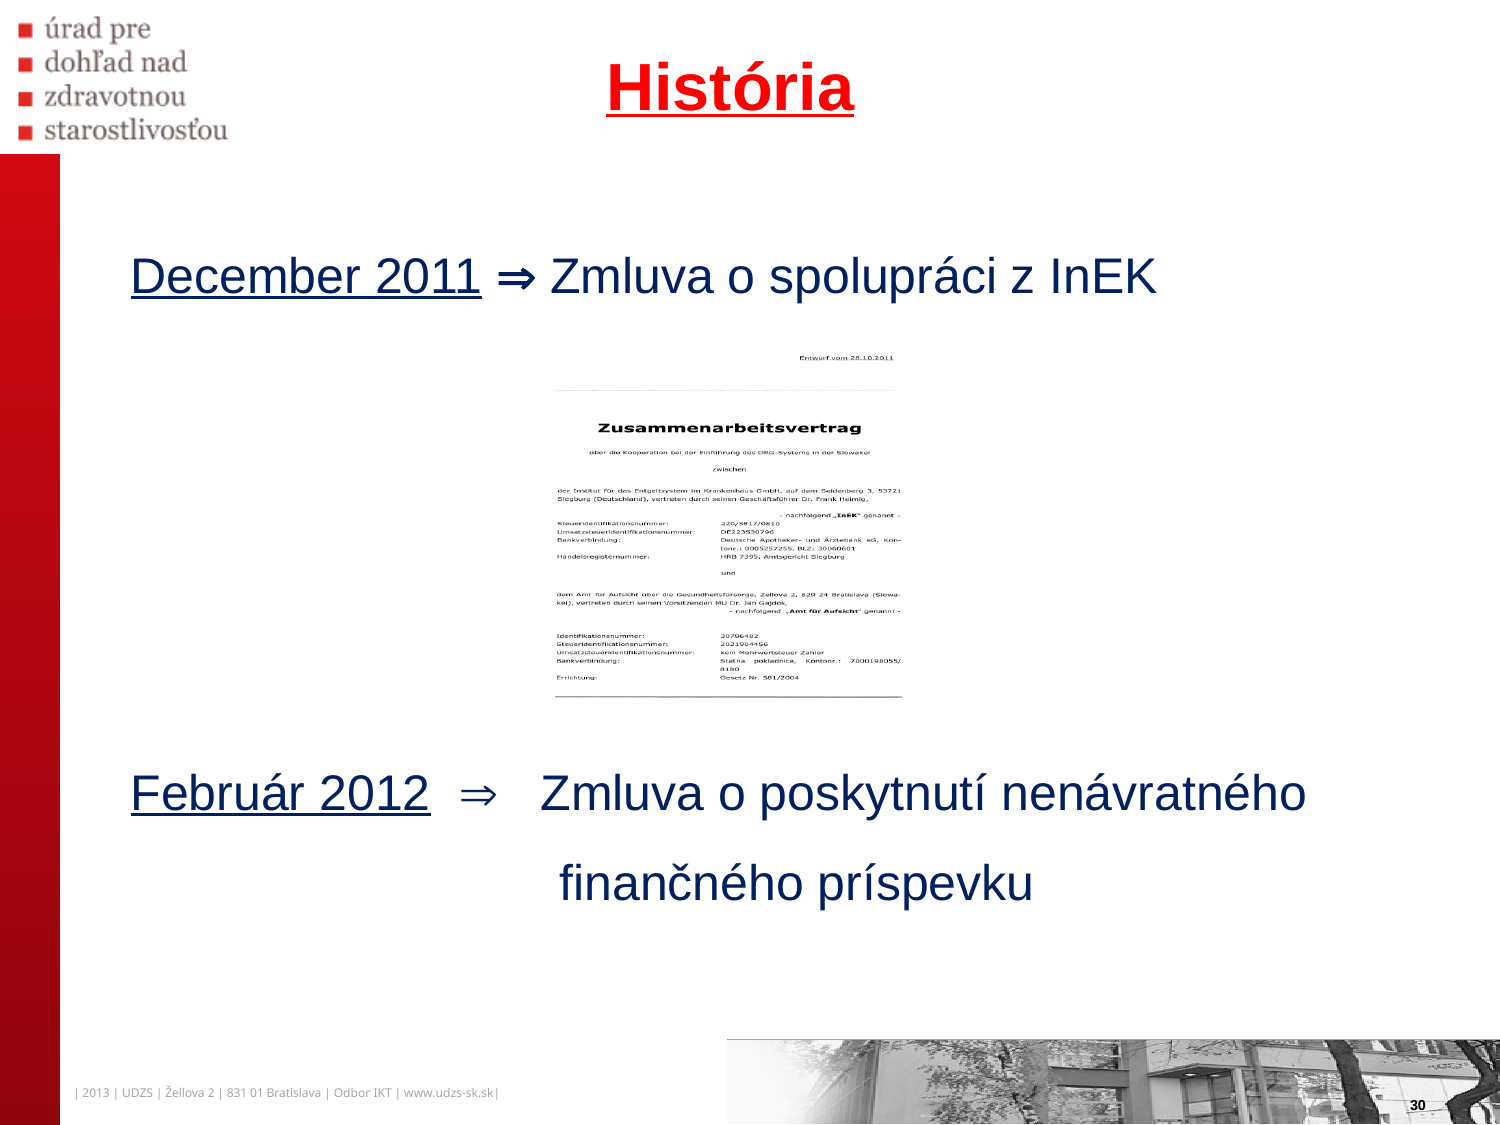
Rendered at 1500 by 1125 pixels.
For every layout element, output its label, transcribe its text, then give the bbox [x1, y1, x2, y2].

picture [501, 337, 945, 721]
title História [591, 45, 1425, 233]
picture [0, 12, 243, 179]
list December 2011  Zmluva o spolupráci z InEK Február 2012  Zmluva o poskytnutí nenávratného finančného príspevku [116, 235, 1500, 979]
